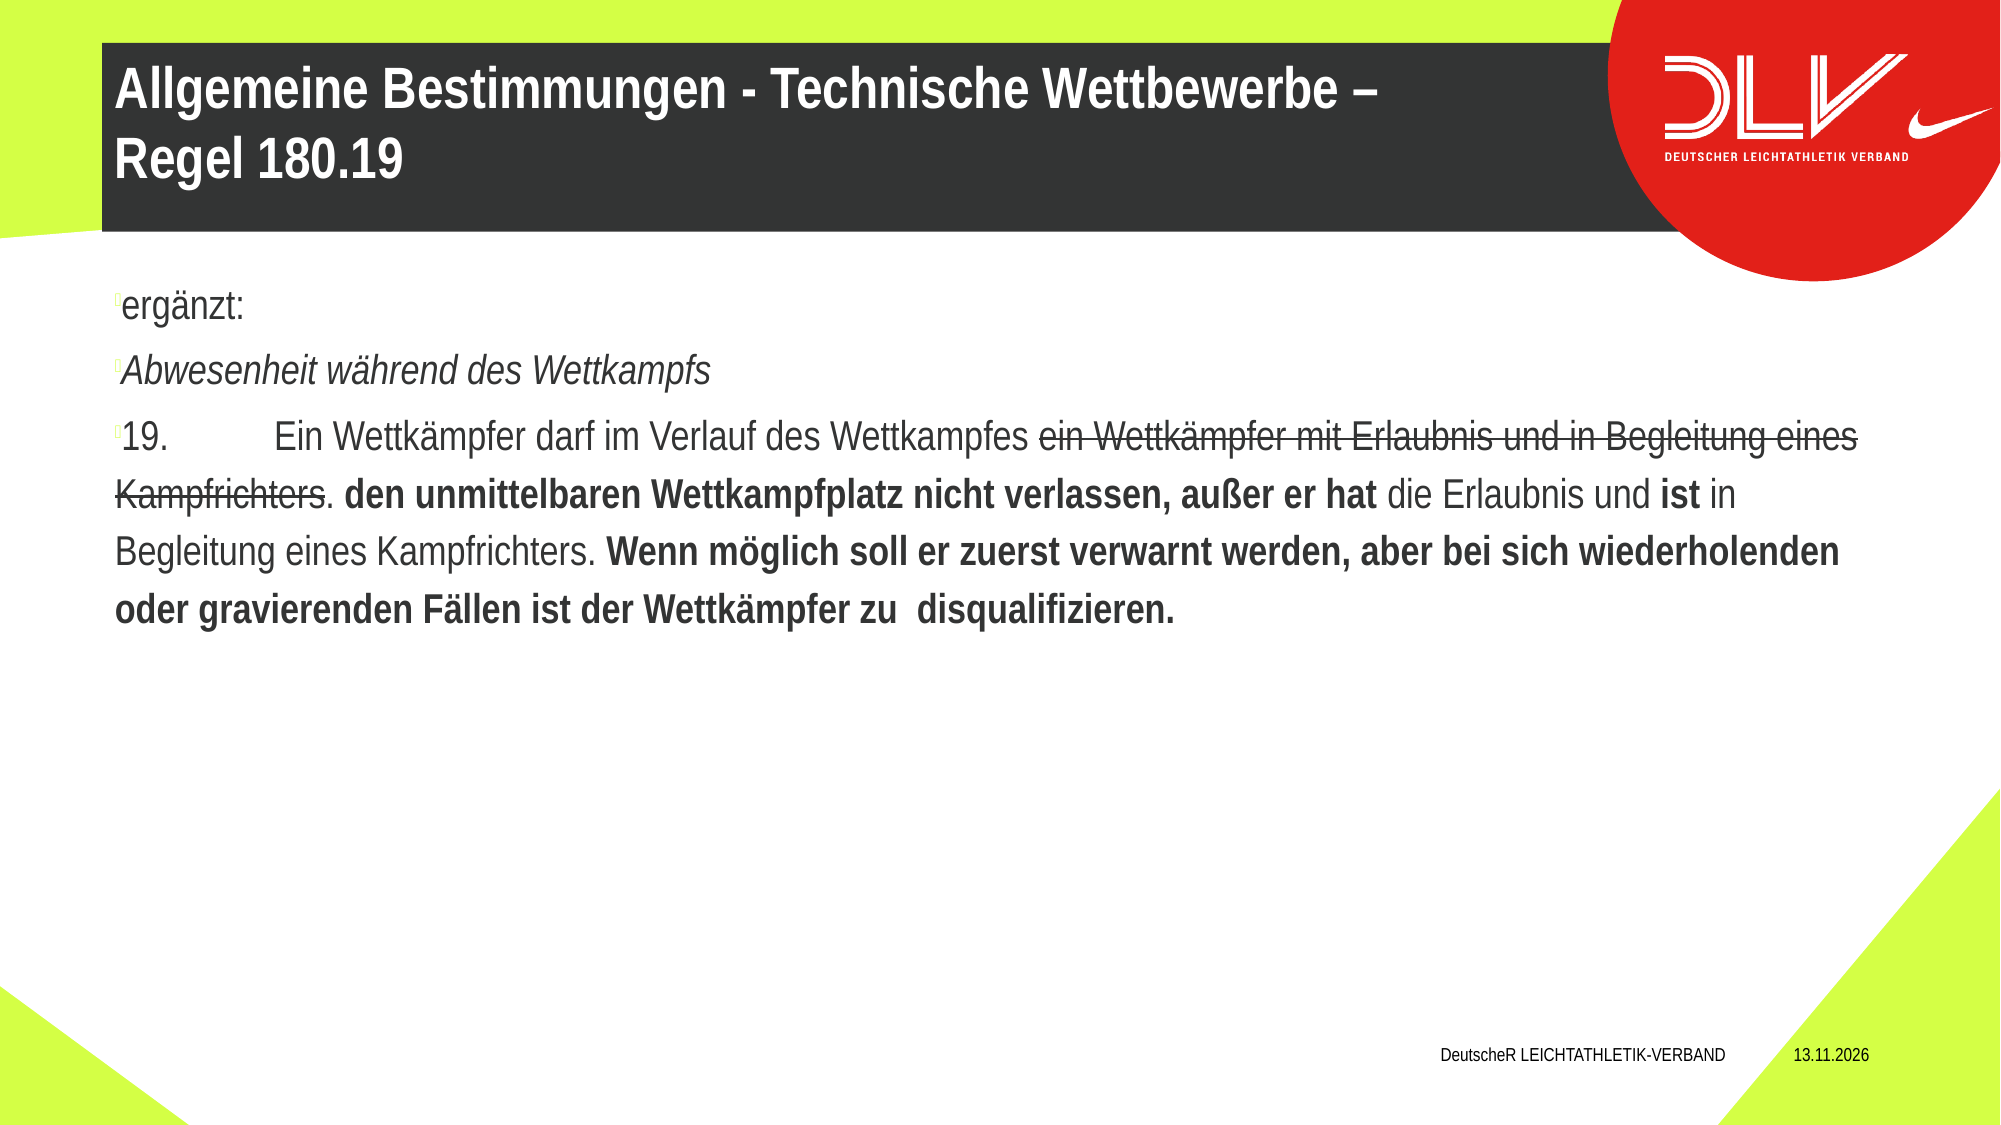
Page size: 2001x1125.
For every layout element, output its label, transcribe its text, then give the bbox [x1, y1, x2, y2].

title Allgemeine Bestimmungen - Technische Wettbewerbe – Regel 180.19 [99, 42, 1473, 231]
list ergänzt: Abwesenheit während des Wettkampfs 19. Ein Wettkämpfer darf im Verlauf des Wettkampfes ein Wettkämpfer mit Erlaubnis und in Begleitung eines Kampfrichters. den unmittelbaren Wettkampfplatz nicht verlassen, außer er hat die Erlaubnis und ist in Begleitung eines Kampfrichters. Wenn möglich soll er zuerst verwarnt werden, aber bei sich wiederholenden oder gravierenden Fällen ist der Wettkämpfer zu disqualifizieren. [99, 262, 1900, 1005]
picture [1665, 54, 1994, 161]
